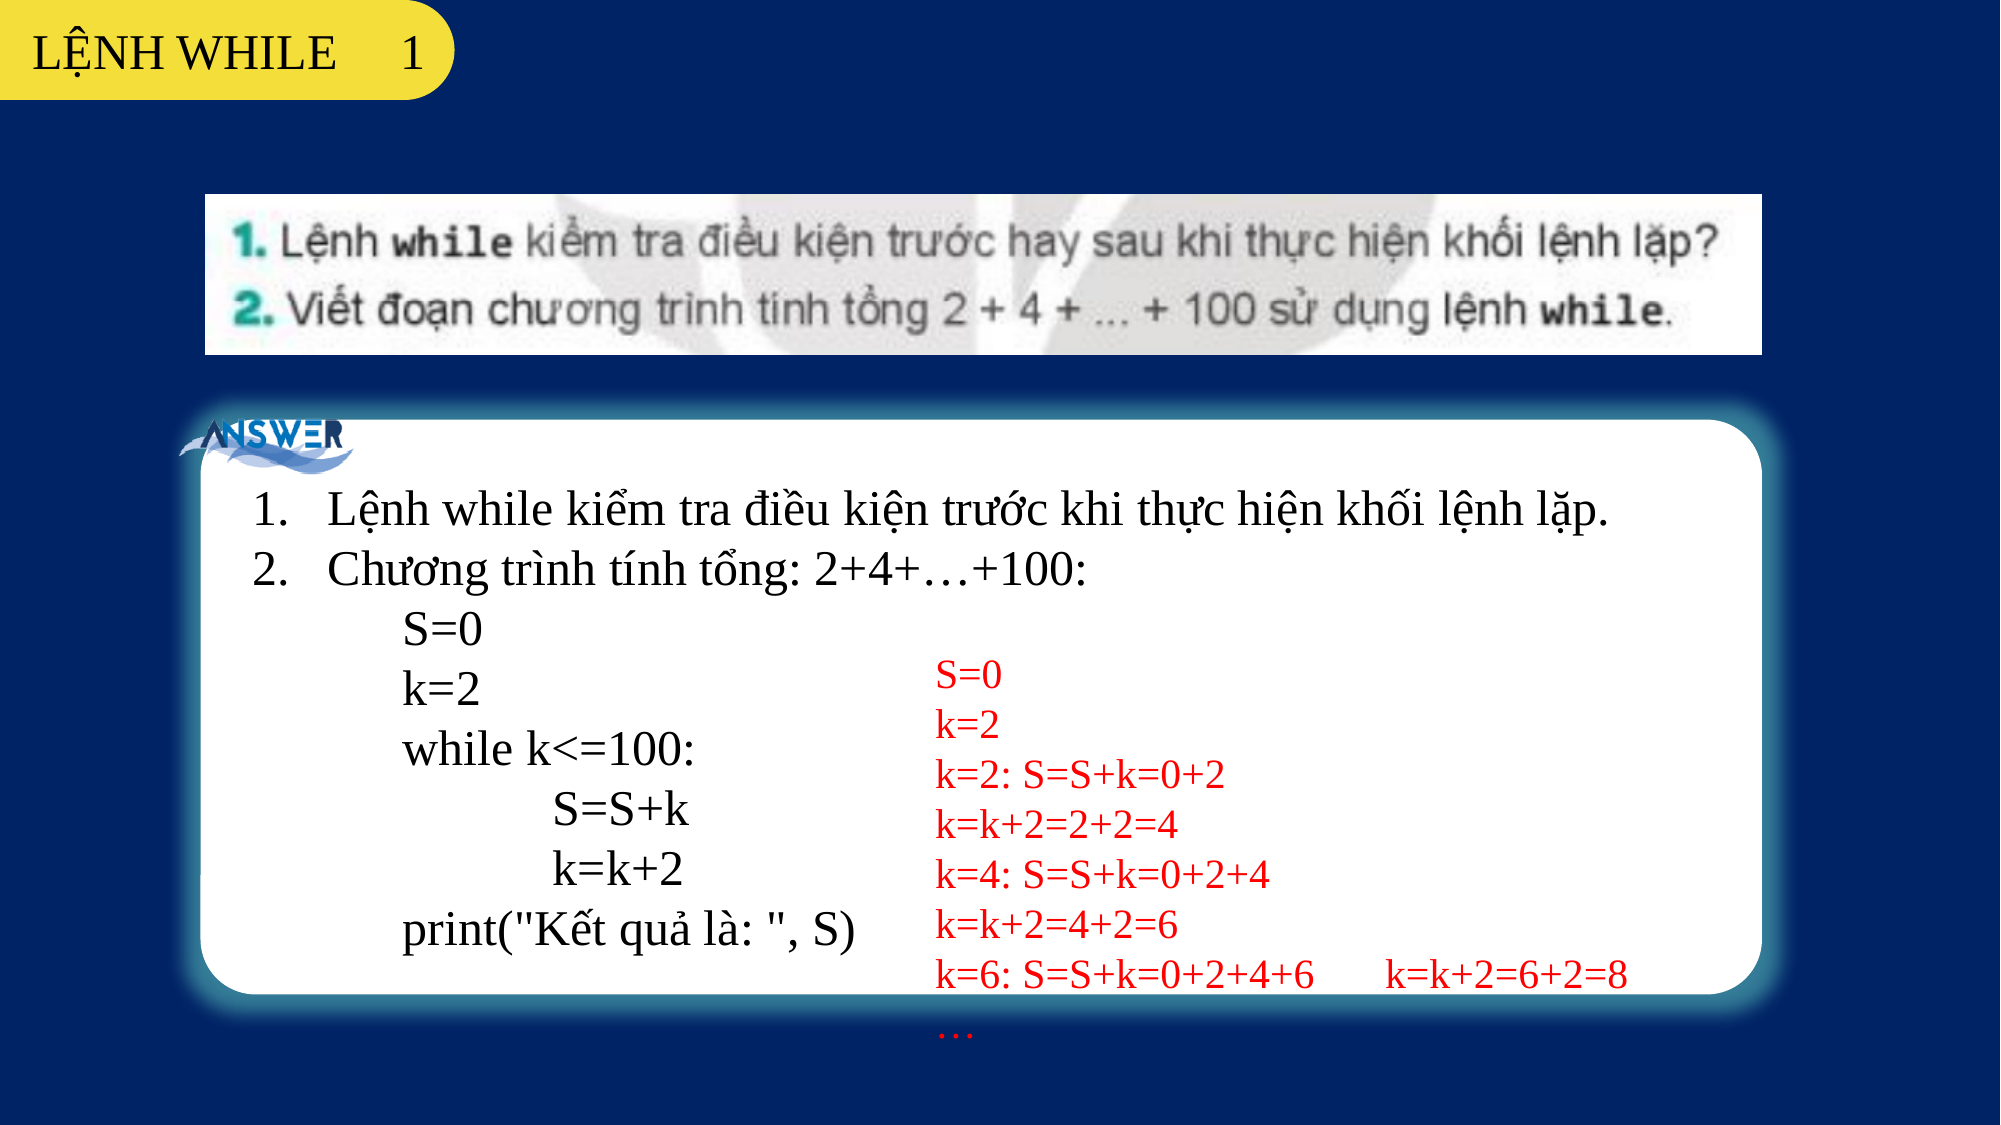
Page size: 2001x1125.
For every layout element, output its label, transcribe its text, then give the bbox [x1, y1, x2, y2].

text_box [169, 410, 1762, 995]
text_box LỆNH WHILE 1 [0, 0, 456, 102]
picture [205, 194, 1763, 355]
text_box S=0 k=2 k=2: S=S+k=0+2 k=k+2=2+2=4 k=4: S=S+k=0+2+4 k=k+2=4+2=6 k=6: S=S+k=0+2+4+6 k=k+2=6+2=8 … [920, 995, 1705, 1055]
